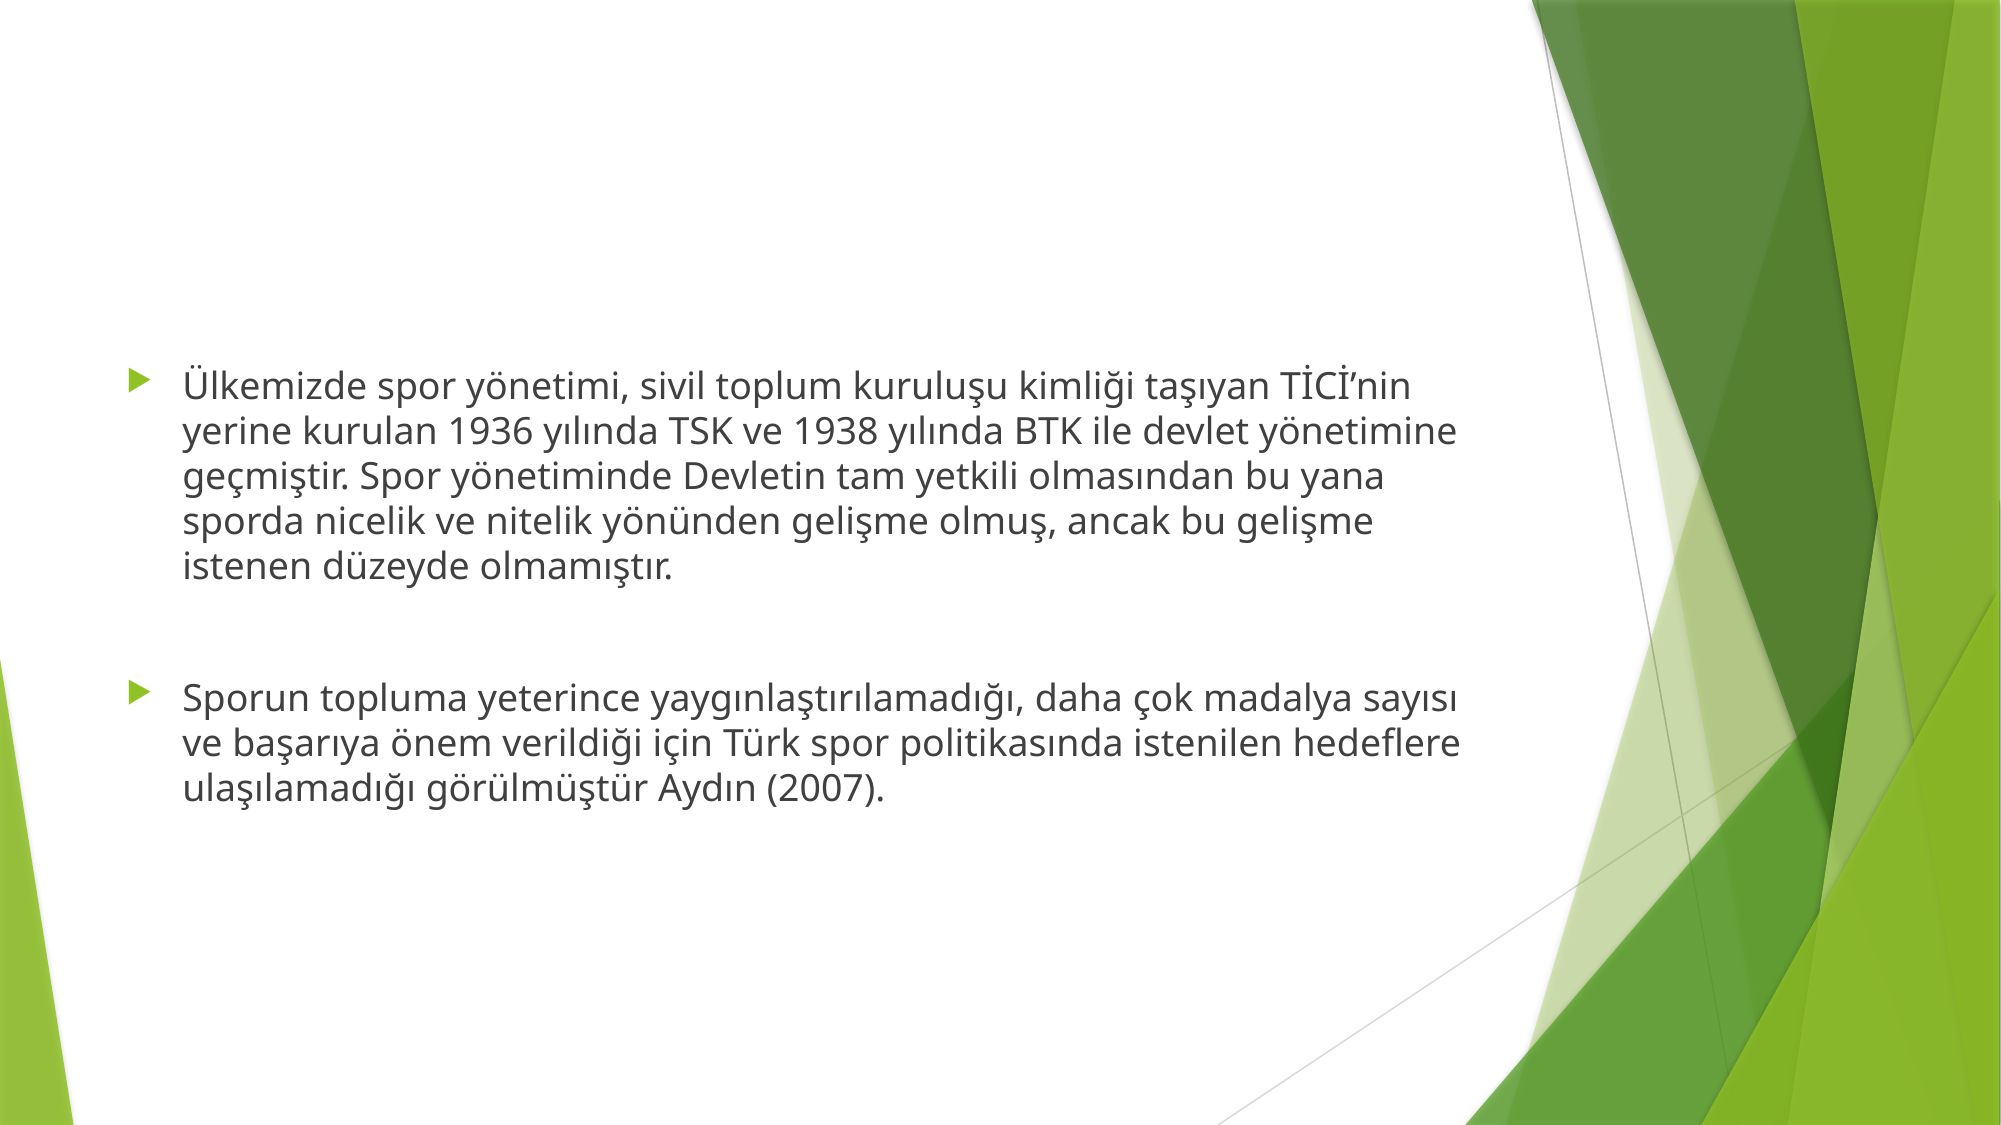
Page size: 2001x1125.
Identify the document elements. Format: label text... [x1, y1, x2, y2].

list Ülkemizde spor yönetimi, sivil toplum kuruluşu kimliği taşıyan TİCİ’nin yerine kurulan 1936 yılında TSK ve 1938 yılında BTK ile devlet yönetimine geçmiştir. Spor yönetiminde Devletin tam yetkili olmasından bu yana sporda nicelik ve nitelik yönünden gelişme olmuş, ancak bu gelişme istenen düzeyde olmamıştır. Sporun topluma yeterince yaygınlaştırılamadığı, daha çok madalya sayısı ve başarıya önem verildiği için Türk spor politikasında istenilen hedeflere ulaşılamadığı görülmüştür Aydın (2007). [111, 354, 1522, 992]
